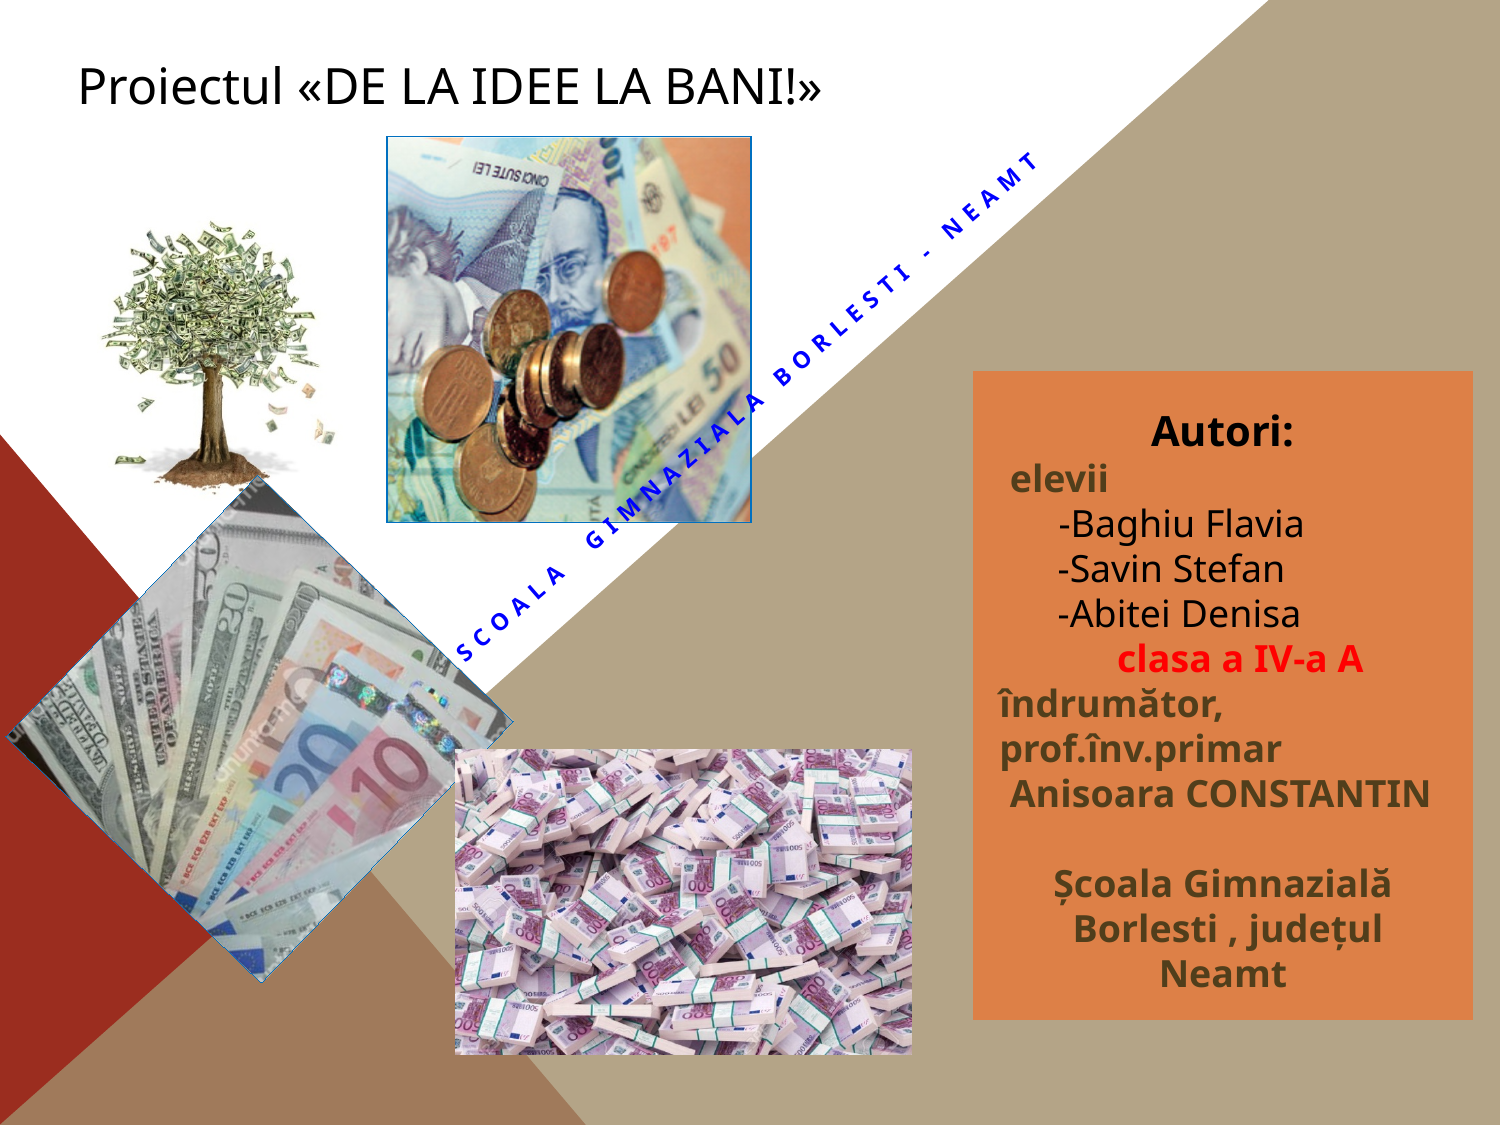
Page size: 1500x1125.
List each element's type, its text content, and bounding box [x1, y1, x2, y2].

picture [376, 138, 762, 521]
picture [7, 199, 913, 1055]
subtitle Scoala Gimnaziala Borlesti - neamt [765, 117, 1091, 442]
subtitle Scoala Gimnaziala Borlesti - neamt [446, 519, 676, 689]
text_box Autori: elevii -Baghiu Flavia -Savin Stefan -Abitei Denisa clasa a IV-a A îndrumător, prof.înv.primar Anisoara CONSTANTIN Şcoala Gimnazială Borlesti , judeţul Neamt [976, 374, 1469, 1016]
title Proiectul «De la idee la bani!» [62, 37, 900, 117]
